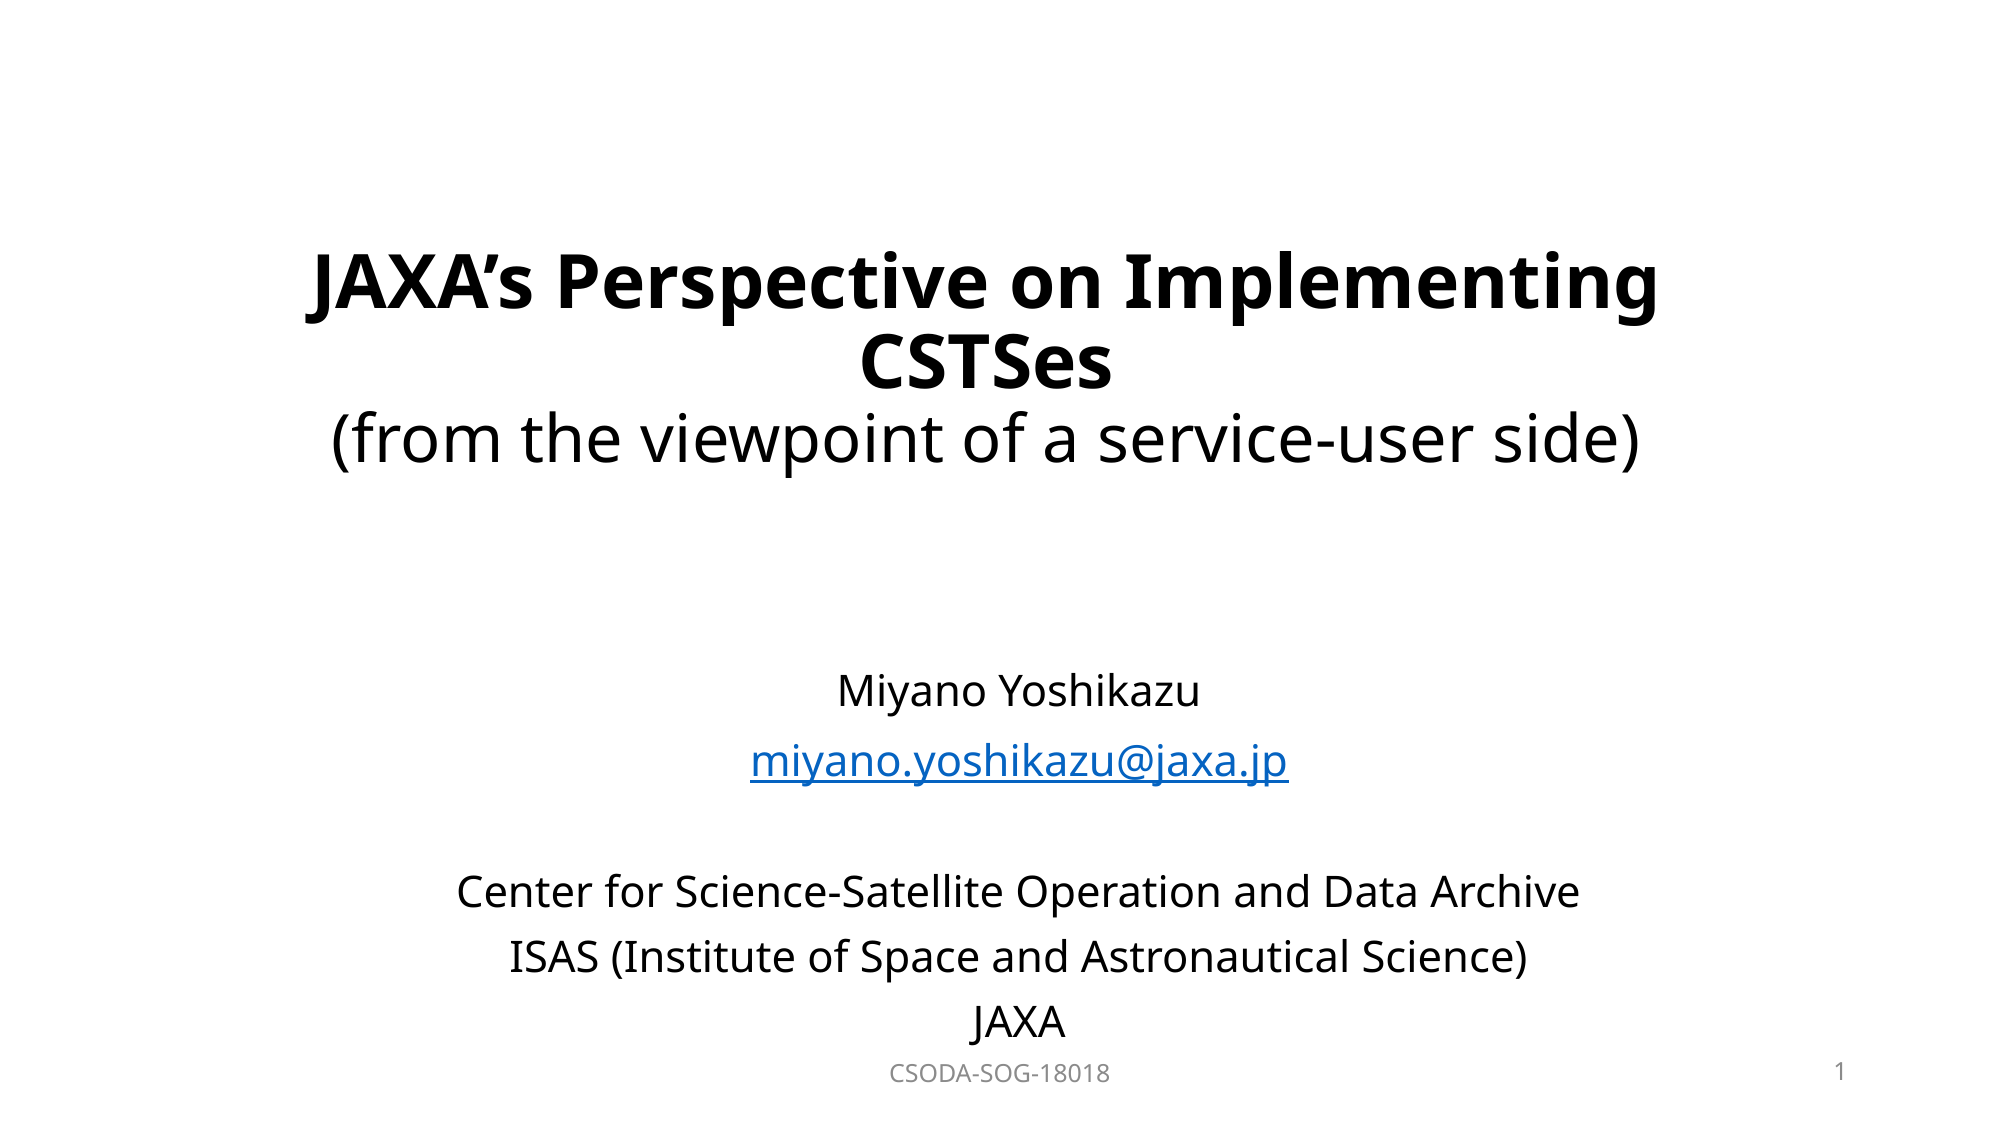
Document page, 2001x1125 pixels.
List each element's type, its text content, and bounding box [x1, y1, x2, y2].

title JAXA’s Perspective on Implementing CSTSes (from the viewpoint of a service-user side) [194, 93, 1779, 485]
footer CSODA-SOG-18018 [662, 1042, 1338, 1103]
slide_number 1 [1412, 1042, 1863, 1103]
subtitle Miyano Yoshikazu miyano.yoshikazu@jaxa.jp Center for Science-Satellite Operation and Data Archive ISAS (Institute of Space and Astronautical Science) JAXA [249, 590, 1789, 1060]
